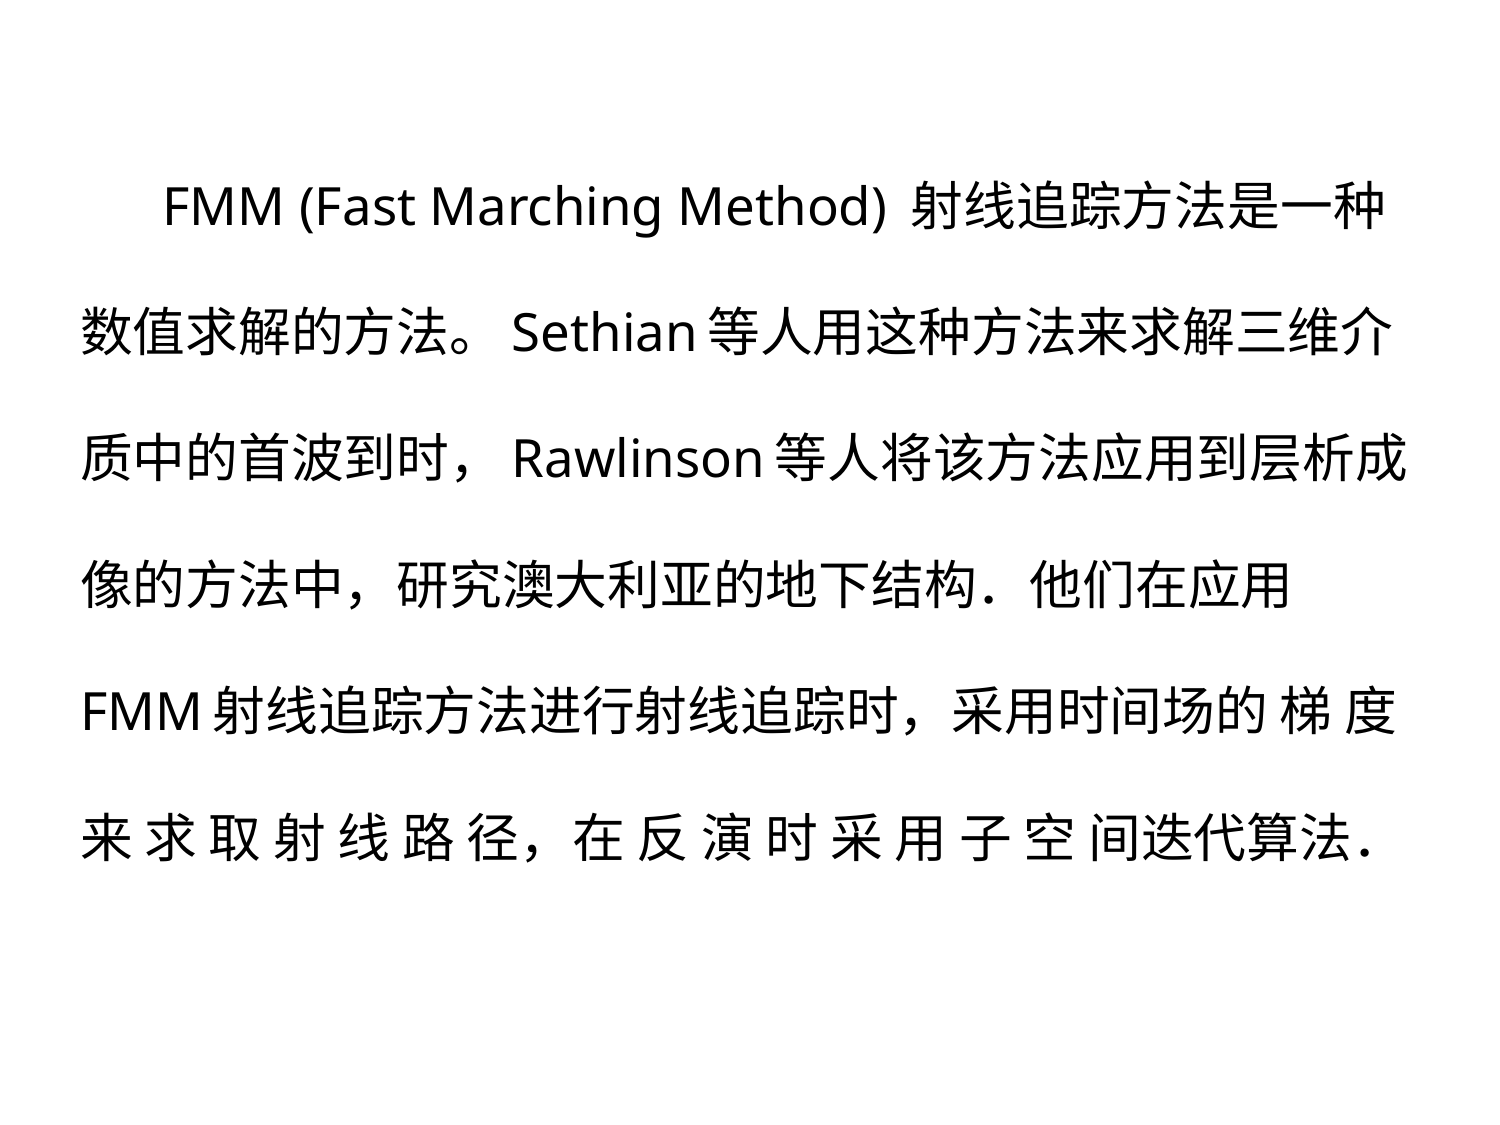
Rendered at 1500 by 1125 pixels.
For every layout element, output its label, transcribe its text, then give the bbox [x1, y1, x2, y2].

list FMM (Fast Marching Method) 射线追踪方法是一种数值求解的方法。Sethian等人用这种方法来求解三维介质中的首波到时，Rawlinson等人将该方法应用到层析成像的方法中，研究澳大利亚的地下结构．他们在应用FMM射线追踪方法进行射线追踪时，采用时间场的 梯 度 来 求 取 射 线 路 径，在 反 演 时 采 用 子 空 间迭代算法． [64, 101, 1425, 1005]
